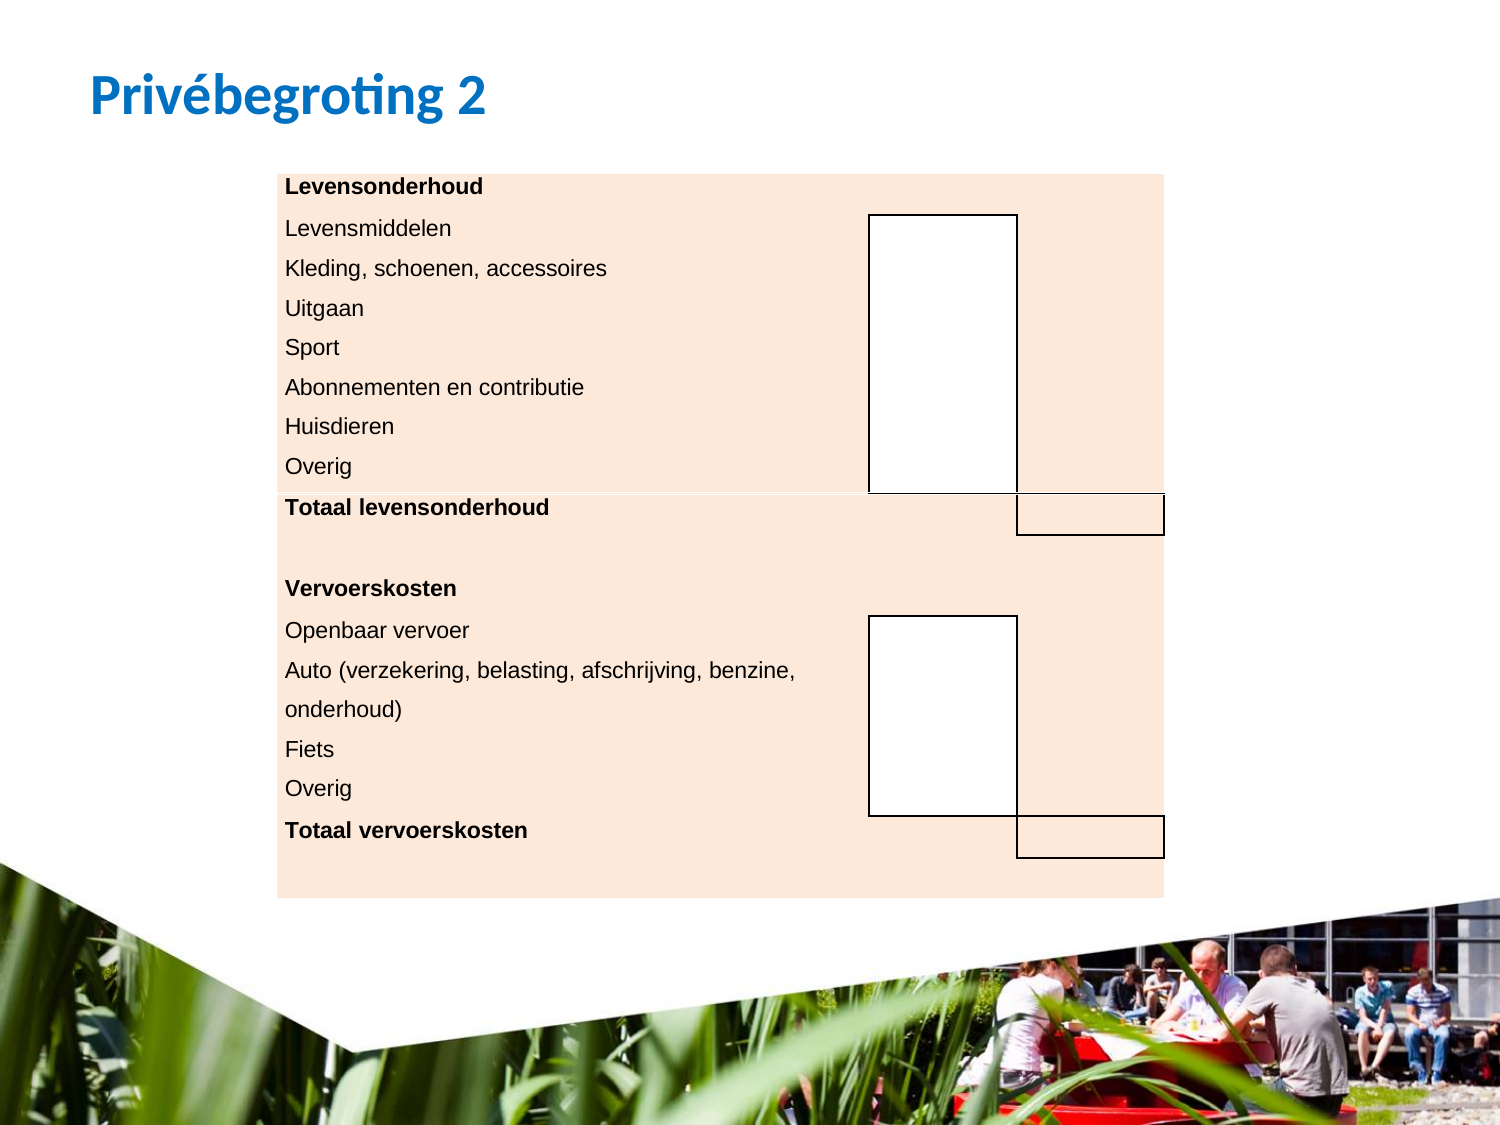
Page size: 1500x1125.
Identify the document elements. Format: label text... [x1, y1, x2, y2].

picture [0, 0, 1500, 1125]
list [75, 160, 1425, 905]
title Privébegroting 2 [75, 45, 1425, 138]
